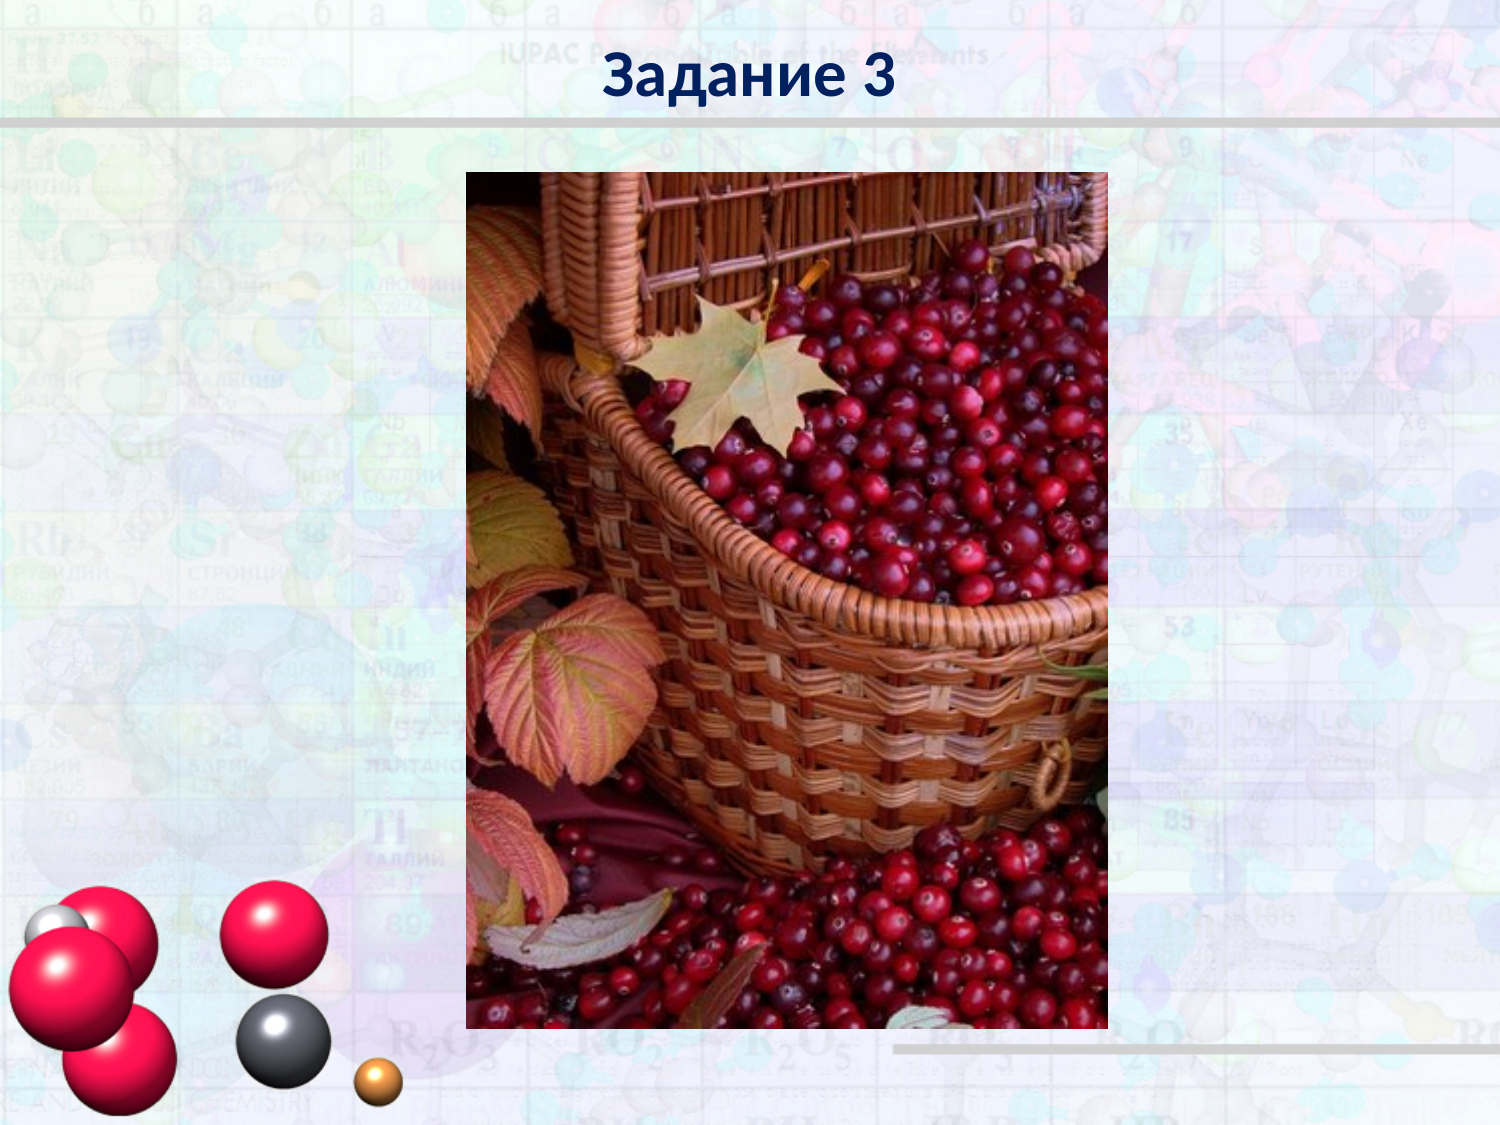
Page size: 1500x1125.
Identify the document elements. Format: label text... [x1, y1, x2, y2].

picture [0, 0, 1500, 1125]
title Задание 3 [75, 21, 1425, 118]
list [466, 172, 1108, 1029]
